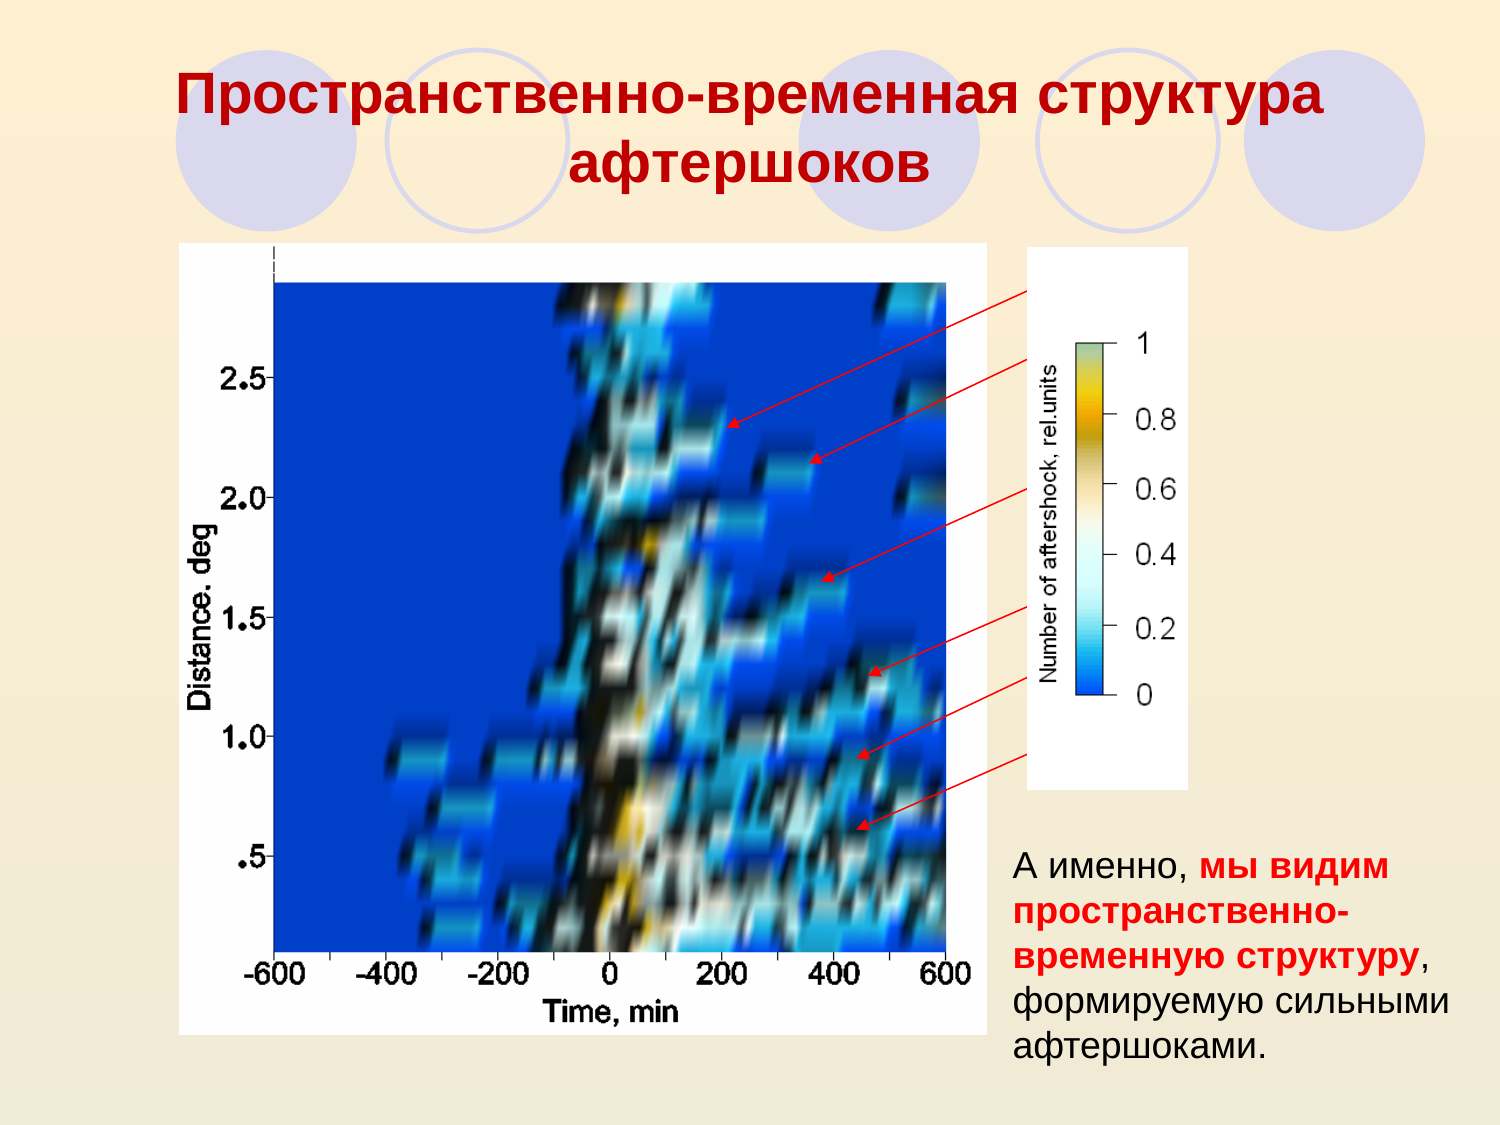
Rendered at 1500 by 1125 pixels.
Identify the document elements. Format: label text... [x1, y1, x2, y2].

title Пространственно-временная структура афтершоков [74, 30, 1426, 219]
text_box А именно, мы видим пространственно-временную структуру, формируемую сильными афтершоками. [998, 834, 1486, 1074]
picture [1027, 247, 1189, 790]
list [179, 243, 987, 1036]
